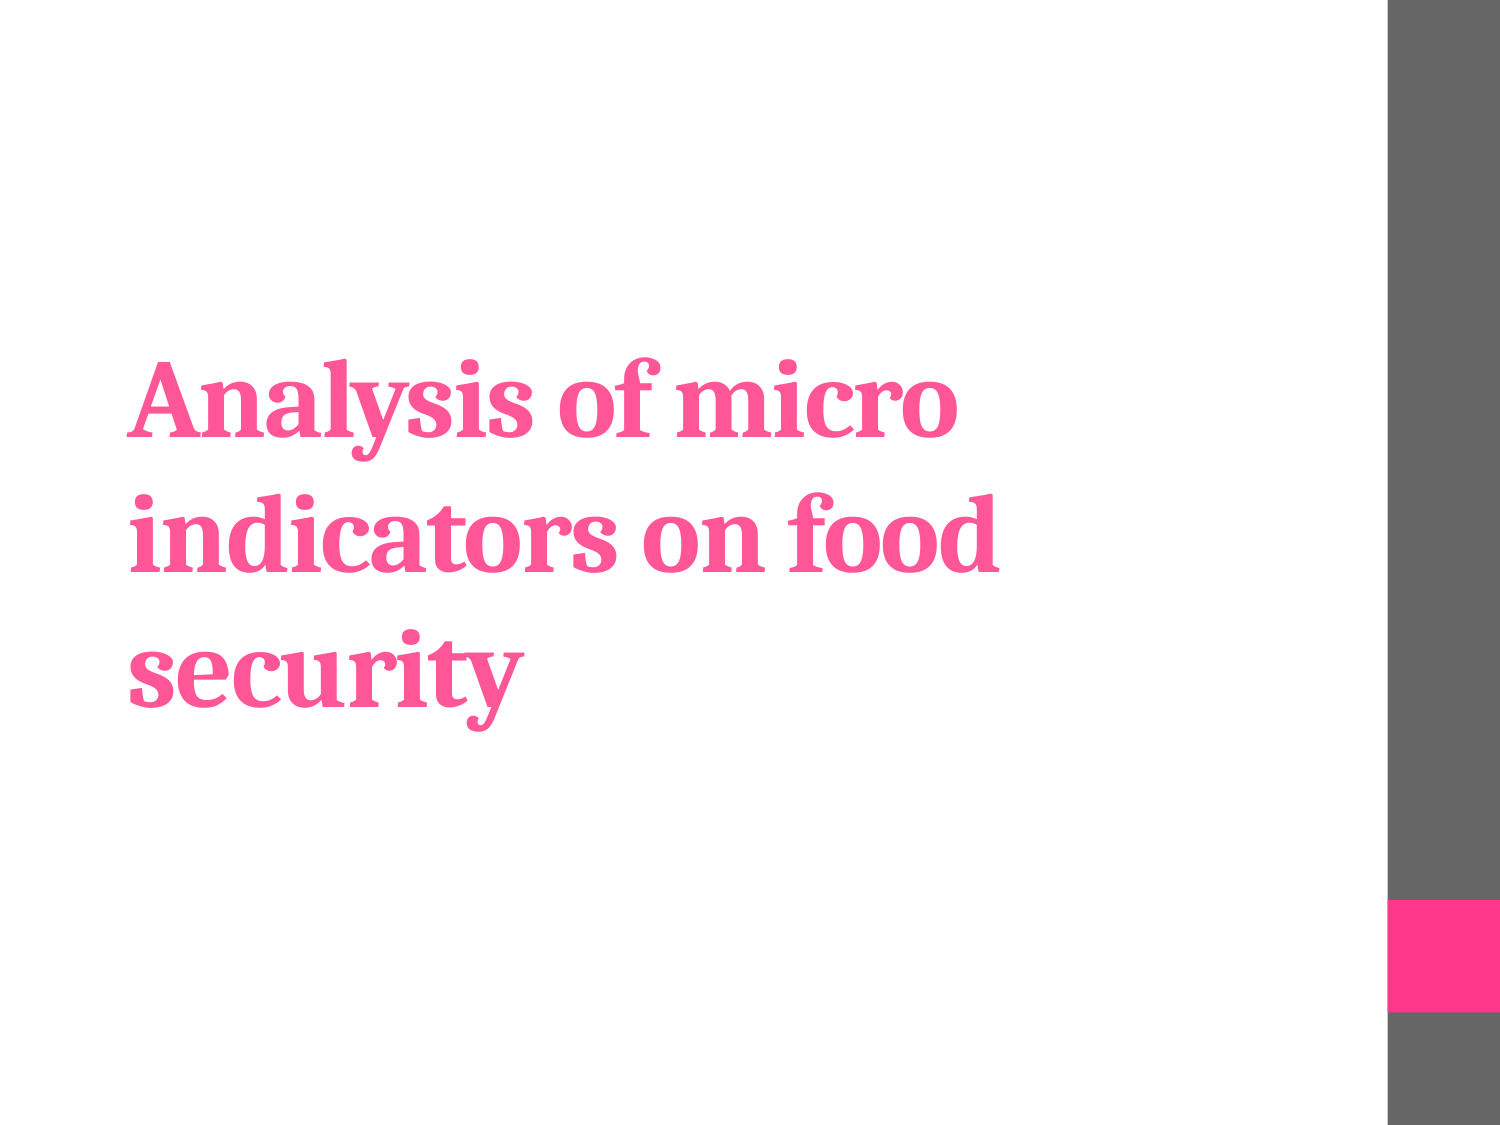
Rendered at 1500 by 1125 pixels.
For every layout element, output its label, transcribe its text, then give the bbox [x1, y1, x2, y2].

title Analysis of micro indicators on food security [112, 312, 1350, 738]
